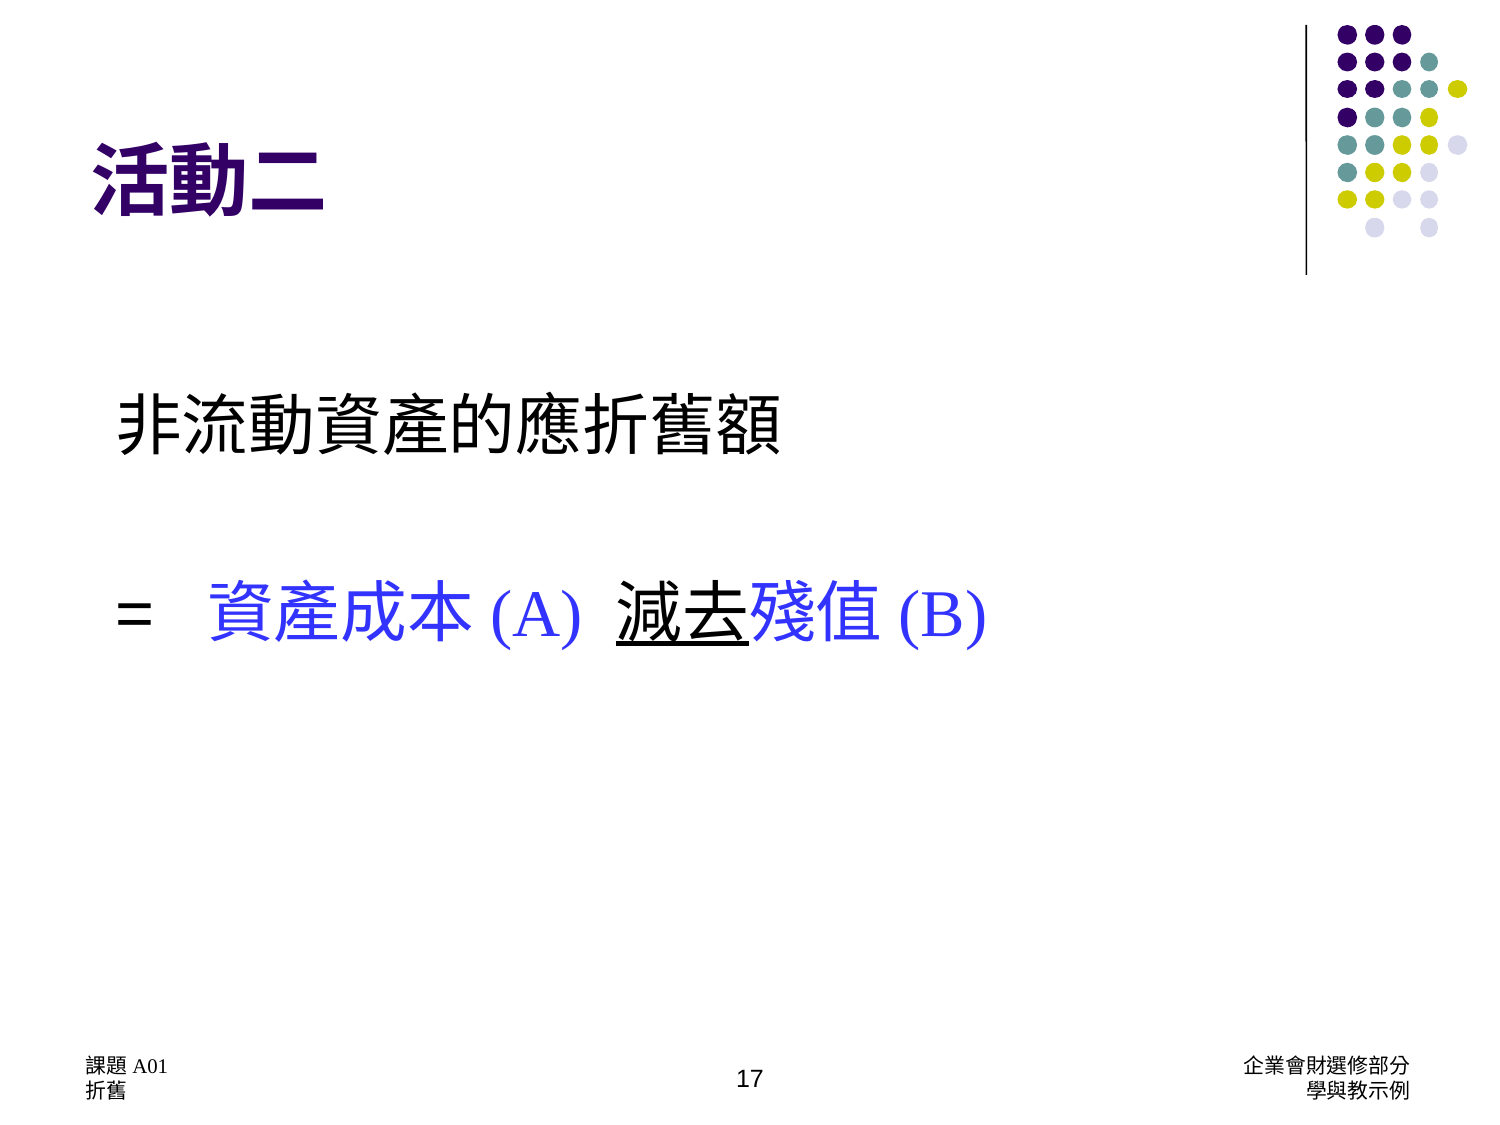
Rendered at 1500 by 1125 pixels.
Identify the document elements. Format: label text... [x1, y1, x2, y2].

title 活動二 [75, 20, 1313, 233]
slide_number 企業會財選修部分 學與教示例 [868, 1020, 1425, 1096]
footer 17 [512, 1025, 988, 1100]
slide_number 課題A01 折舊 [70, 1020, 421, 1096]
list 非流動資產的應折舊額 = 資產成本(A) 減去殘值(B) [100, 282, 1459, 1006]
